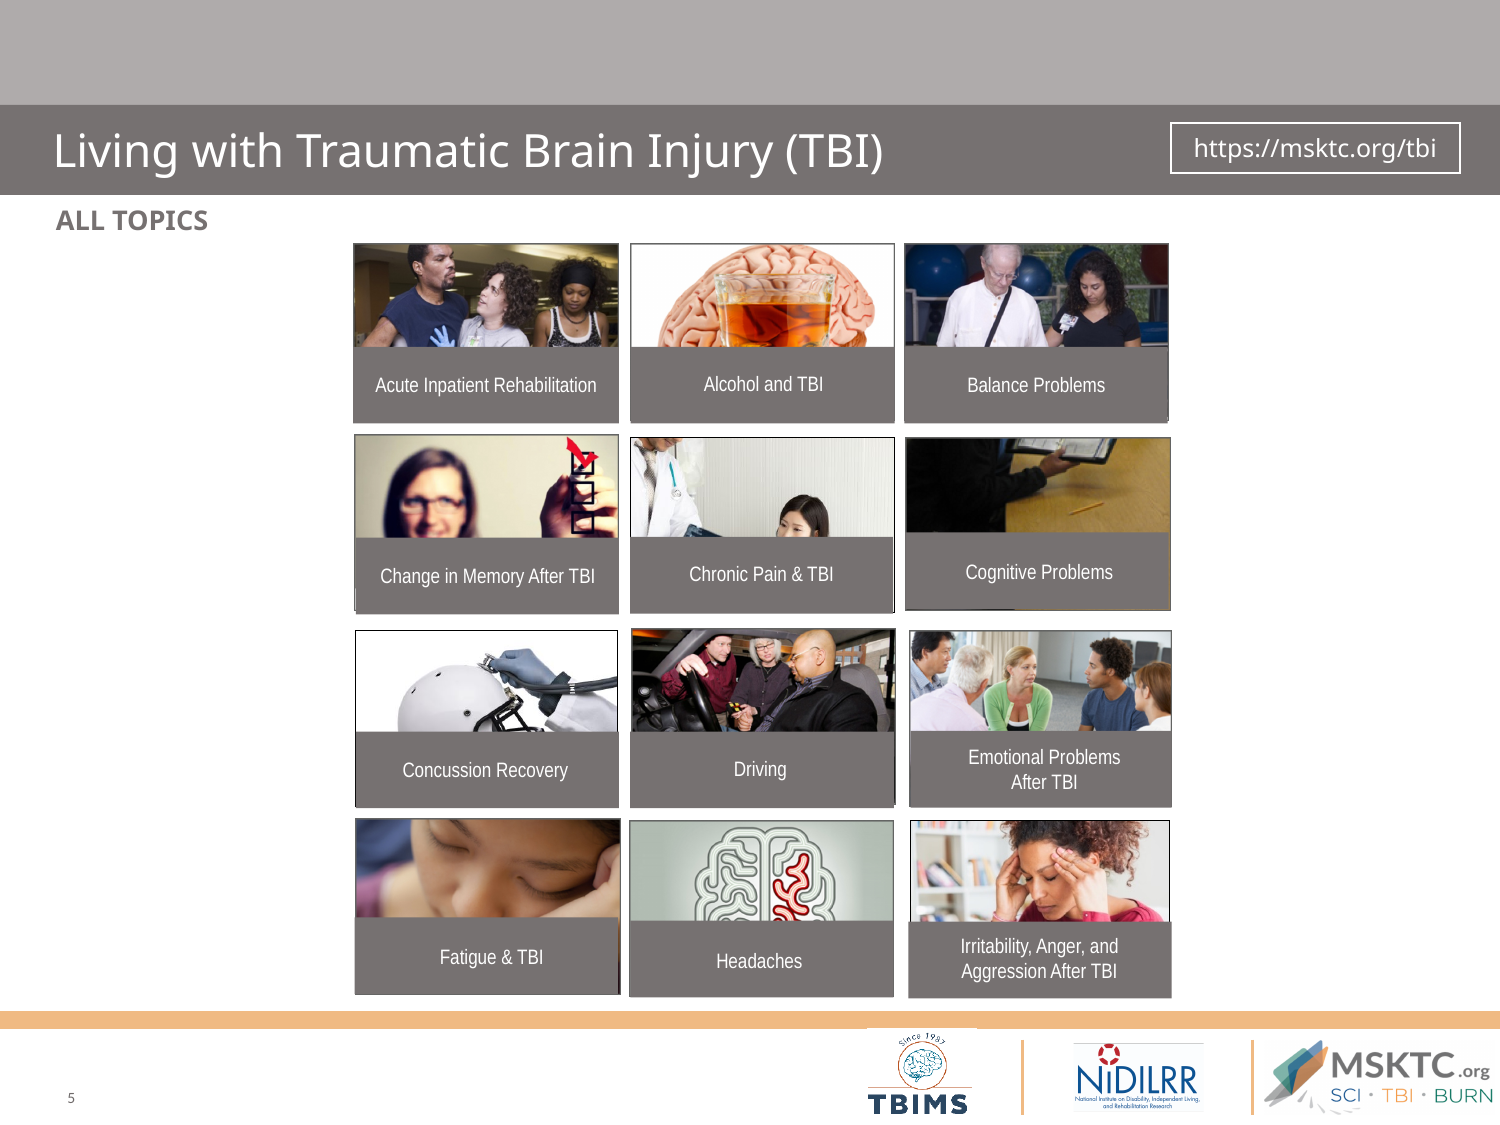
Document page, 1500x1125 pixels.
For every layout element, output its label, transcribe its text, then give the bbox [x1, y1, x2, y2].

text_box [630, 789, 894, 809]
slide_number 5 [56, 1088, 76, 1107]
picture [355, 818, 621, 995]
text_box [355, 611, 619, 615]
text_box [908, 921, 1172, 999]
picture [909, 630, 1172, 807]
picture [630, 243, 895, 421]
picture [867, 1028, 977, 1125]
text_box https://msktc.org/tbi [1169, 125, 1461, 171]
picture [910, 820, 1170, 995]
picture [631, 628, 896, 805]
picture [354, 434, 619, 611]
picture [904, 243, 1169, 421]
text_box ALL TOPICS [41, 196, 262, 244]
picture [353, 243, 619, 421]
title Living with Traumatic Brain Injury (TBI) [0, 104, 1500, 195]
picture [1073, 1043, 1204, 1112]
picture [355, 630, 618, 807]
text_box Driving [627, 748, 631, 789]
picture [630, 437, 895, 613]
picture [905, 437, 1171, 611]
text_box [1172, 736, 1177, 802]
picture [629, 820, 894, 997]
picture [1264, 1040, 1495, 1115]
